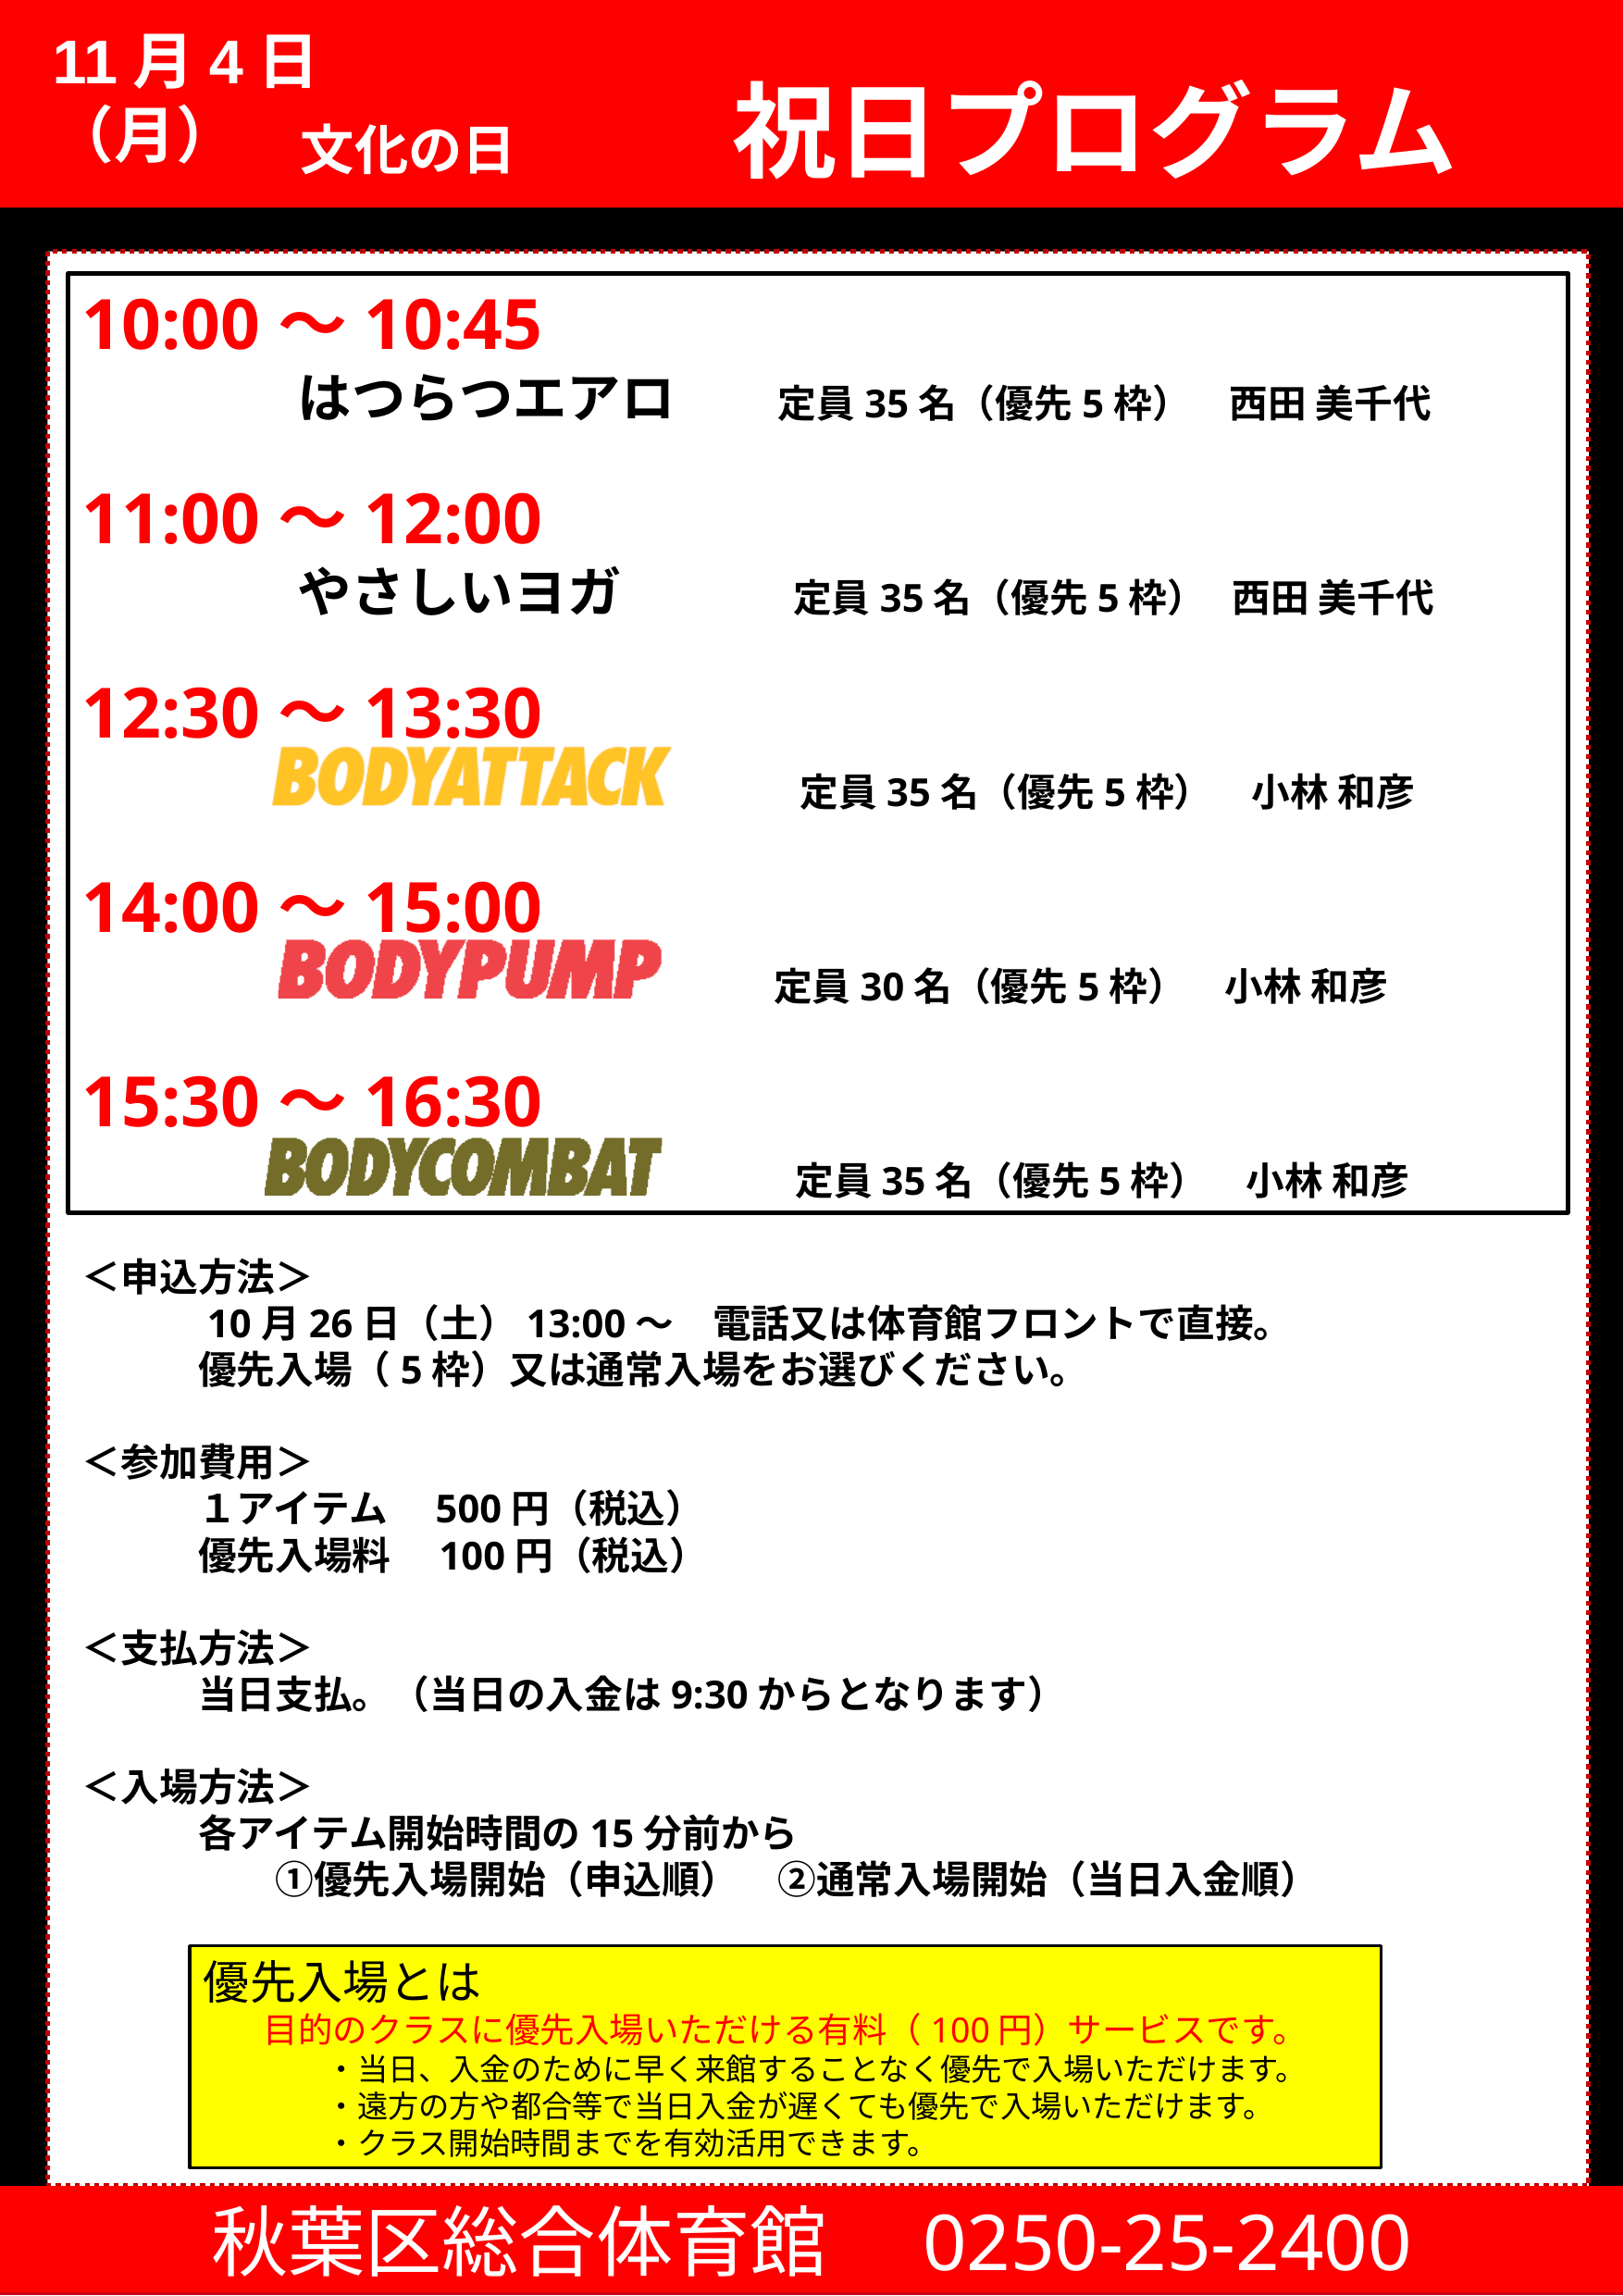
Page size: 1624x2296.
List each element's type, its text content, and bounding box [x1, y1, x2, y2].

picture [278, 939, 662, 999]
picture [268, 743, 676, 810]
text_box [0, 210, 1624, 2188]
picture [264, 1136, 663, 1196]
text_box 文化の日 祝日プログラム [287, 58, 1532, 198]
text_box 優先入場とは 目的のクラスに優先入場いただける有料（100円）サービスです。 ・当日、入金のために早く来館することなく優先で入場いただけます。 ・遠方の方や都合等で当日入金が遅くても優先で入場いただけます。 ・クラス開始時間までを有効活用できます。 [190, 1945, 1382, 2168]
text_box [45, 250, 1591, 2186]
text_box 10:00～10:45 はつらつエアロ 定員35名（優先5枠） 西田 美千代 11:00～12:00 やさしいヨガ 定員35名（優先5枠） 西田 美千代 12:30～13:30 定員35名（優先5枠） 小林 和彦 14:00～15:00 定員30名（優先5枠） 小林 和彦 15:30～16:30 定員35名（優先5枠） 小林 和彦 [68, 273, 1568, 1213]
text_box [0, 0, 1624, 210]
text_box 11月4日（月） [38, 15, 486, 178]
text_box ＜申込方法＞ 10月26日（土）13:00～ 電話又は体育館フロントで直接。 優先入場（5枠）又は通常入場をお選びください。 ＜参加費用＞ １アイテム 500円（税込） 優先入場料 100円（税込） ＜支払方法＞ 当日支払。（当日の入金は9:30からとなります） ＜入場方法＞ 各アイテム開始時間の15分前から ①優先入場開始（申込順） ②通常入場開始（当日入金順） [68, 1246, 1559, 1908]
text_box 秋葉区総合体育館 0250-25-2400 [0, 2186, 1623, 2293]
